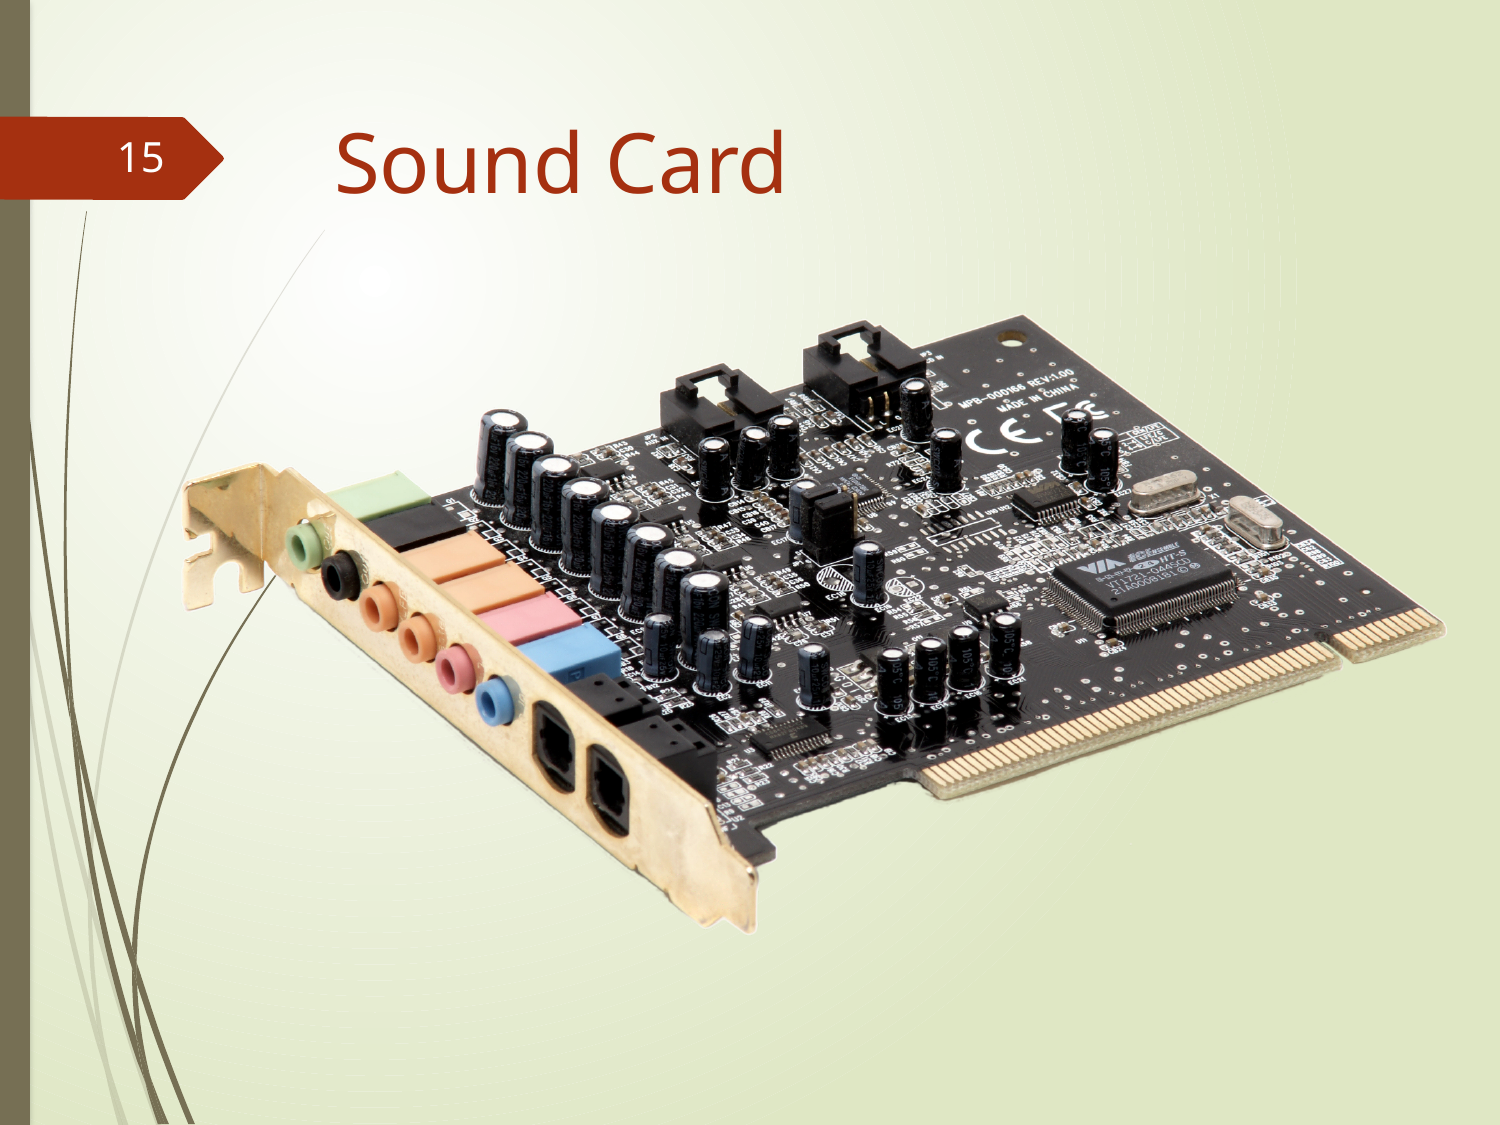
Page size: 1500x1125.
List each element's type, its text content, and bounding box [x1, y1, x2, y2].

title Sound Card [319, 102, 1400, 311]
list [179, 312, 1448, 936]
slide_number 15 [83, 129, 180, 190]
